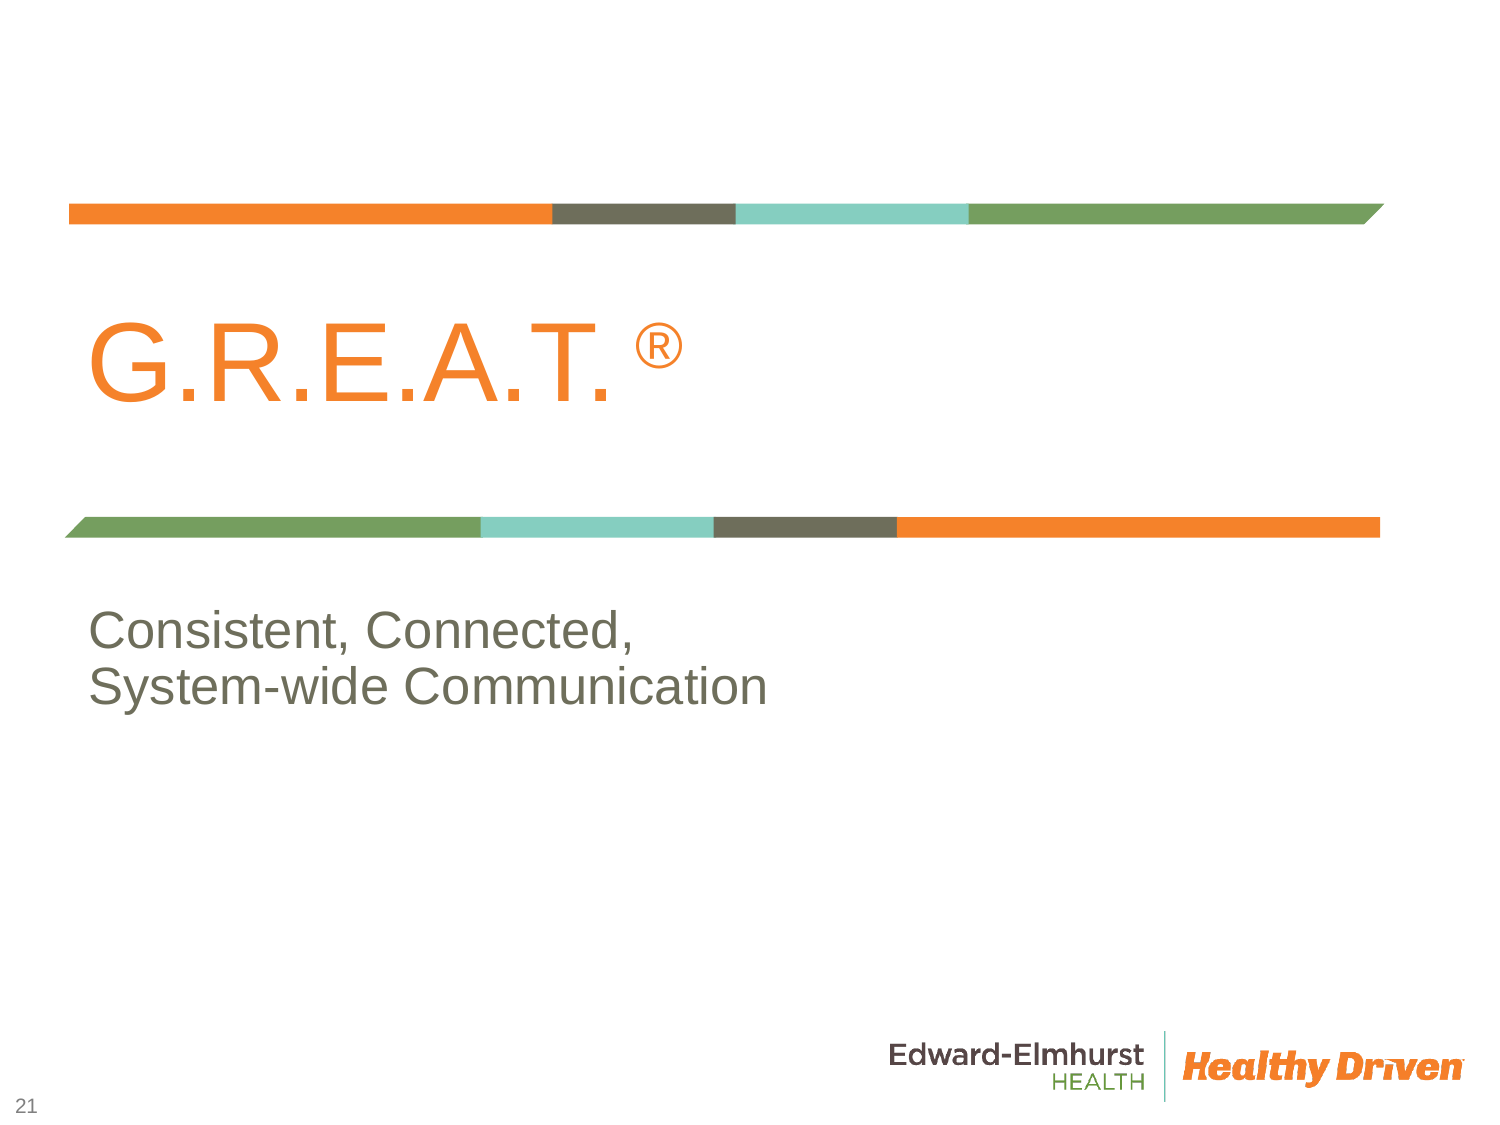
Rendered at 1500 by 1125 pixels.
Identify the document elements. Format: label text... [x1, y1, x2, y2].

subtitle Consistent, Connected, System-wide Communication [73, 595, 1387, 725]
picture [890, 1031, 1465, 1102]
title G.R.E.A.T. ® [71, 218, 1380, 513]
slide_number 21 [0, 1065, 67, 1125]
